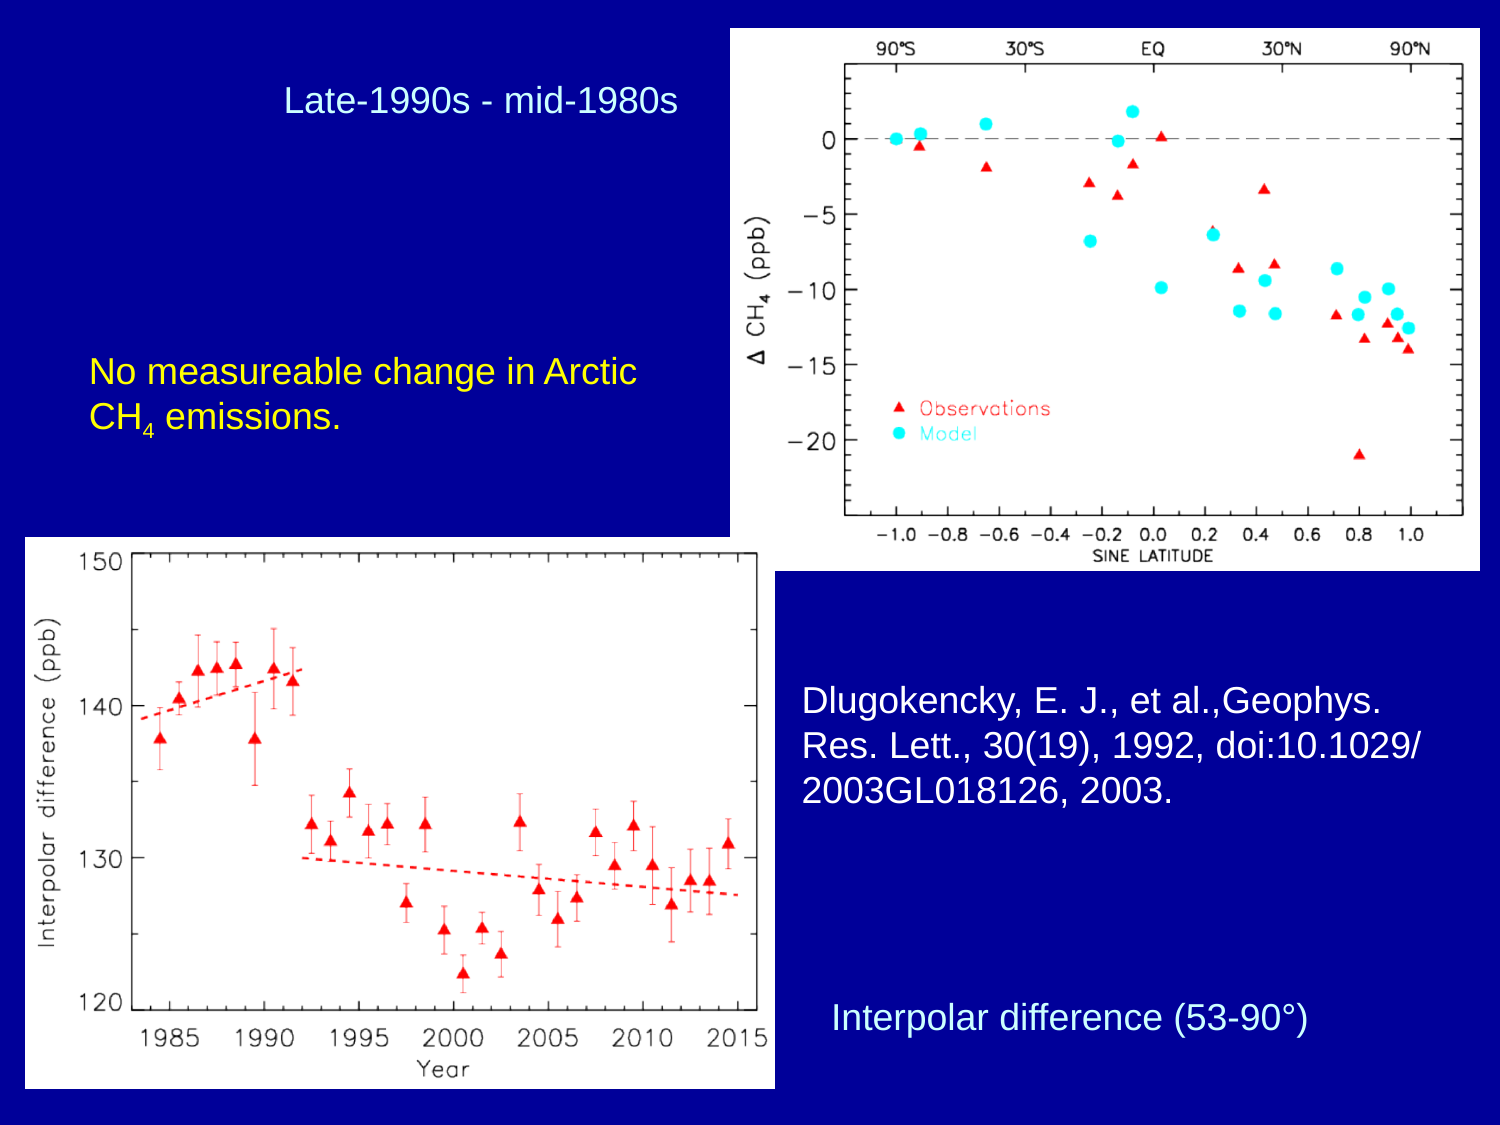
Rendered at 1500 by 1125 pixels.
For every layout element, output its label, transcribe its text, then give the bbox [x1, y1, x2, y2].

text_box Late-1990s - mid-1980s [268, 68, 702, 128]
text_box Interpolar difference (53-90°) [816, 985, 1327, 1046]
text_box No measureable change in Arctic CH4 emissions. [73, 339, 671, 451]
text_box Dlugokencky, E. J., et al.,Geophys. Res. Lett., 30(19), 1992, doi:10.1029/ 2003GL018126, 2003. [786, 668, 1463, 819]
picture [25, 0, 1480, 1125]
